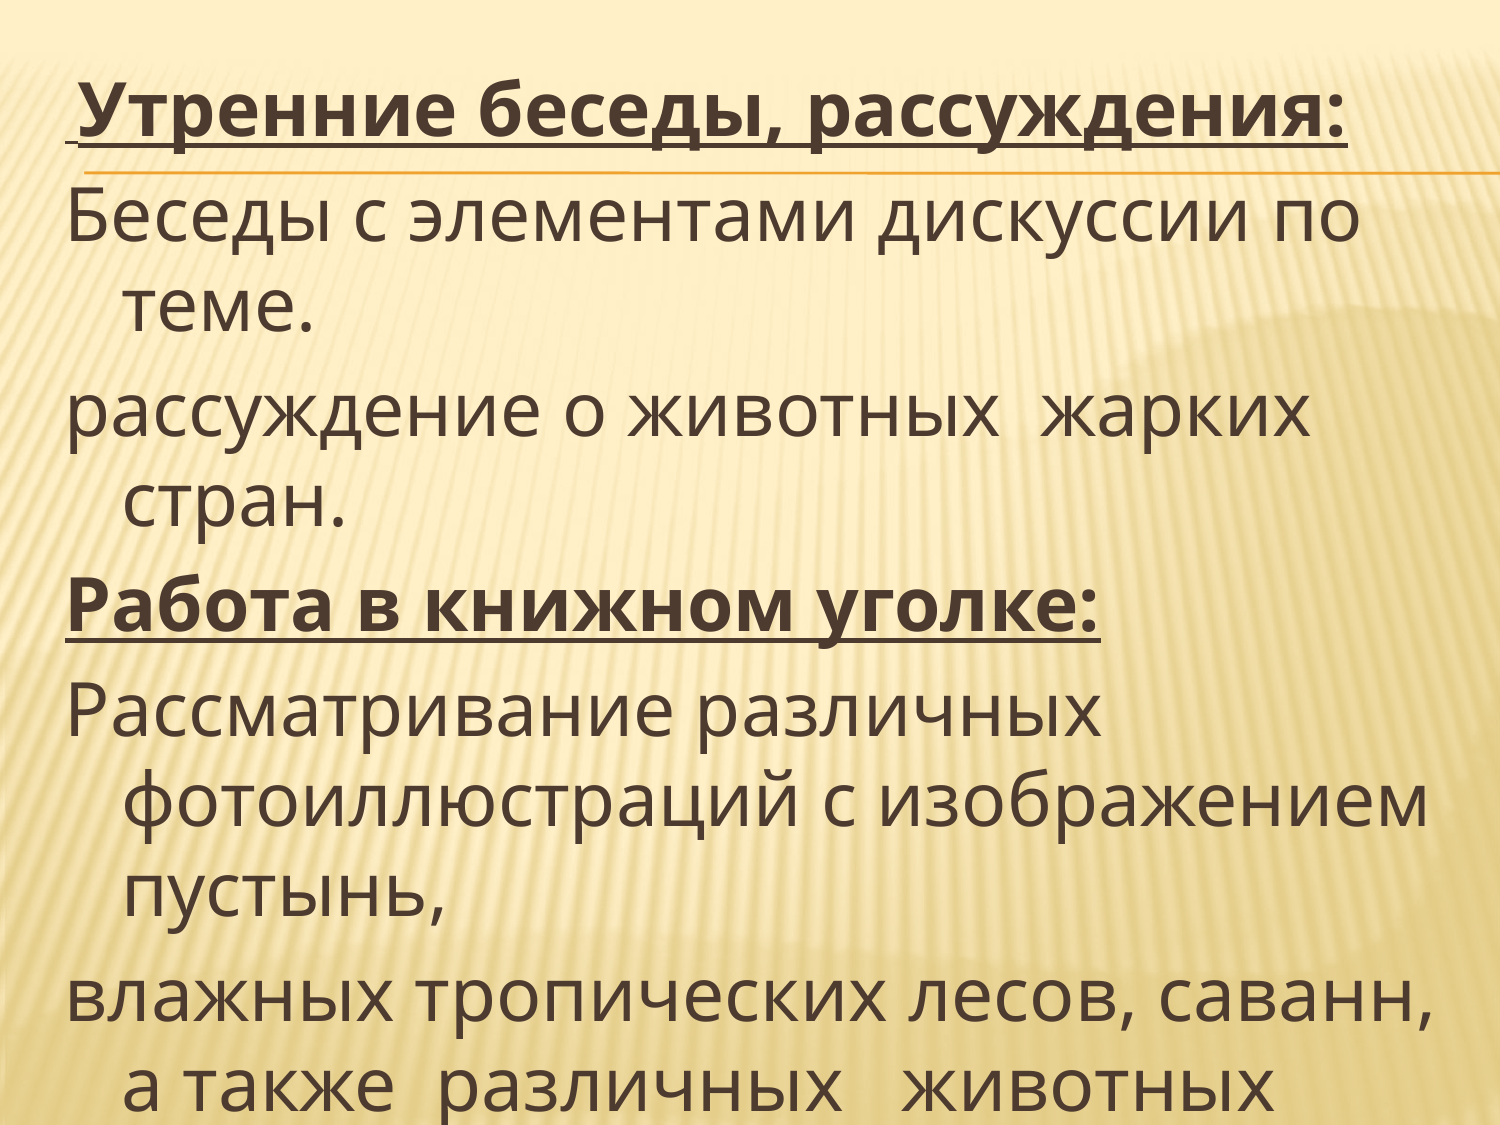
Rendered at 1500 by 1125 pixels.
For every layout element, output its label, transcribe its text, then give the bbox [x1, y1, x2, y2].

list Утренние беседы, рассуждения: Беседы с элементами дискуссии по теме. рассуждение о животных жарких стран. Работа в книжном уголке: Рассматривание различных фотоиллюстраций с изображением пустынь, влажных тропических лесов, саванн, а также различных животных обитающих в этих регионах. [50, 54, 1475, 998]
